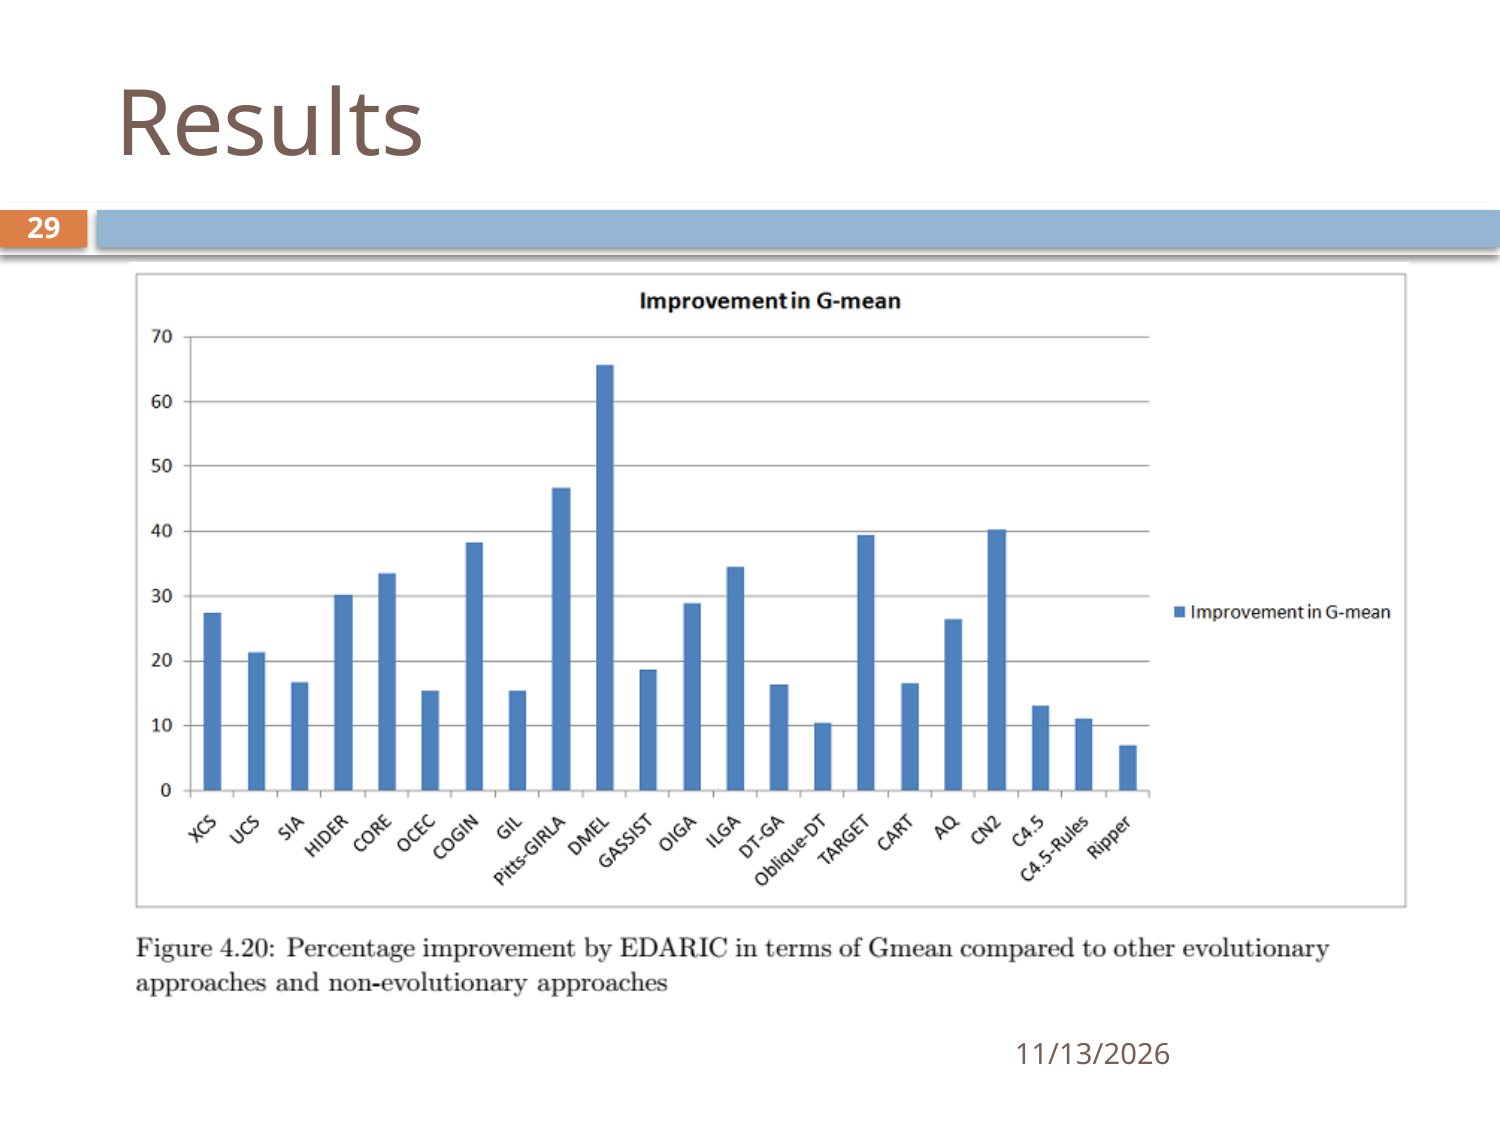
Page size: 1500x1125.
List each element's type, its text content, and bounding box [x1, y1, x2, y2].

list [129, 262, 1410, 1001]
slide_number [999, 1025, 1438, 1085]
title Results [100, 37, 1438, 200]
slide_number 29 [0, 208, 88, 249]
